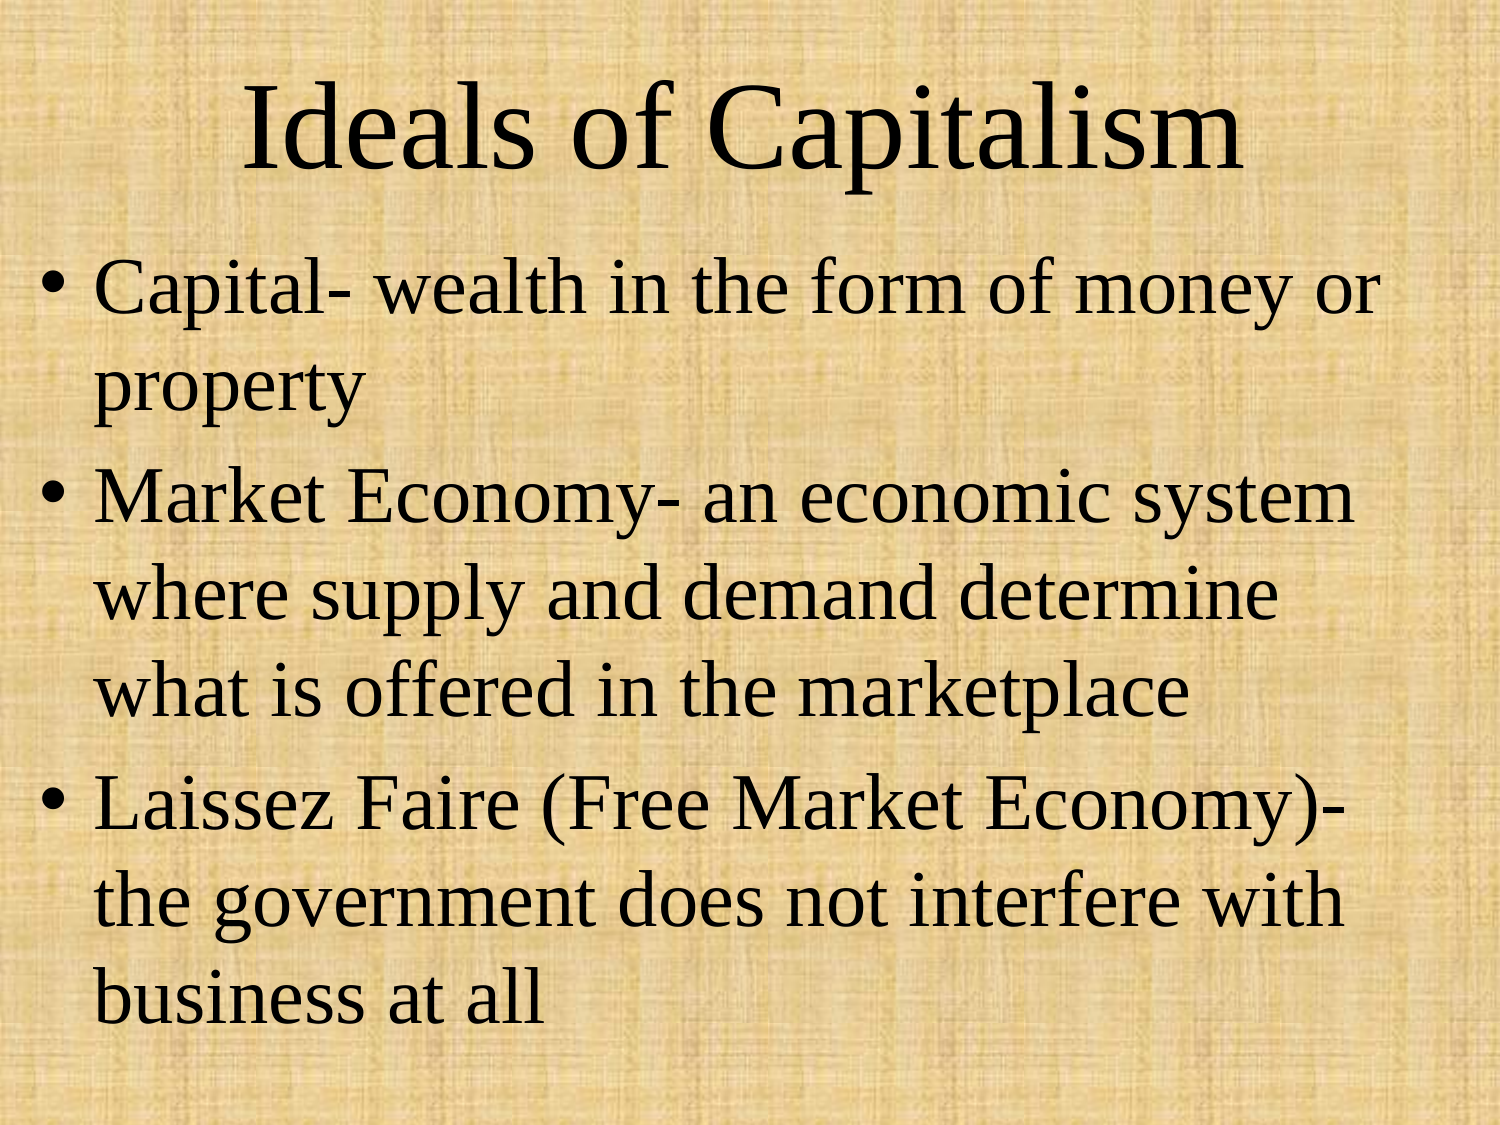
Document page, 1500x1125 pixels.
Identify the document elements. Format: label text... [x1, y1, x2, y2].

title Ideals of Capitalism [24, 24, 1463, 213]
list Capital- wealth in the form of money or property Market Economy- an economic system where supply and demand determine what is offered in the marketplace Laissez Faire (Free Market Economy)- the government does not interfere with business at all [24, 224, 1463, 1050]
picture [0, 0, 1500, 1125]
